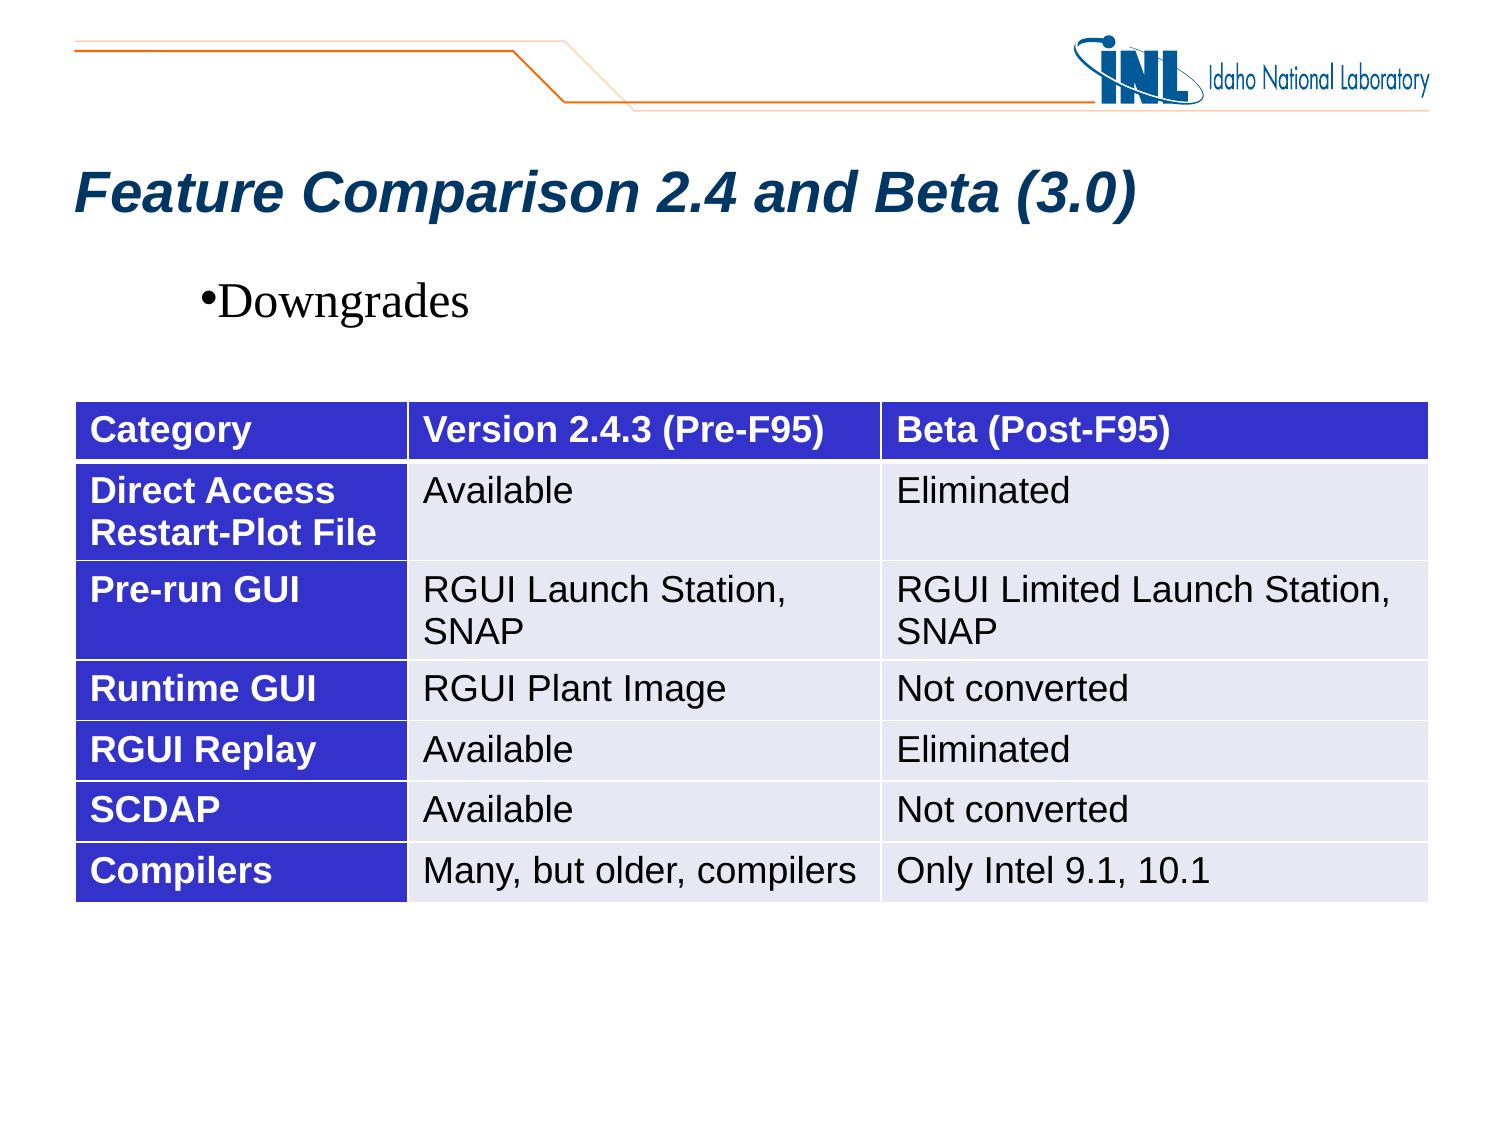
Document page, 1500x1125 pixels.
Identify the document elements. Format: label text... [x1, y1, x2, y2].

table_cell RGUI Plant Image [409, 661, 880, 720]
table_cell Runtime GUI [76, 661, 407, 720]
table_cell Eliminated [882, 721, 1428, 780]
table_header Category [76, 402, 407, 459]
table_cell Not converted [882, 782, 1428, 841]
table_cell Many, but older, compilers [409, 843, 880, 902]
table_cell Direct Access Restart-Plot File [76, 464, 407, 560]
table_cell Only Intel 9.1, 10.1 [882, 843, 1428, 902]
table_cell Available [409, 782, 880, 841]
table_cell Pre-run GUI [76, 561, 407, 659]
table_header Beta (Post-F95) [882, 402, 1428, 459]
table_cell Eliminated [882, 464, 1428, 560]
table_cell Available [409, 464, 880, 560]
table_cell Not converted [882, 661, 1428, 720]
table_cell RGUI Limited Launch Station, SNAP [882, 561, 1428, 659]
table_cell Available [409, 721, 880, 780]
table_cell SCDAP [76, 782, 407, 841]
title Feature Comparison 2.4 and Beta (3.0) [74, 164, 1430, 225]
table_header Version 2.4.3 (Pre-F95) [409, 402, 880, 459]
table_cell Compilers [76, 843, 407, 902]
text_box Downgrades [74, 259, 1430, 335]
table_cell RGUI Replay [76, 721, 407, 780]
table_cell RGUI Launch Station, SNAP [409, 561, 880, 659]
